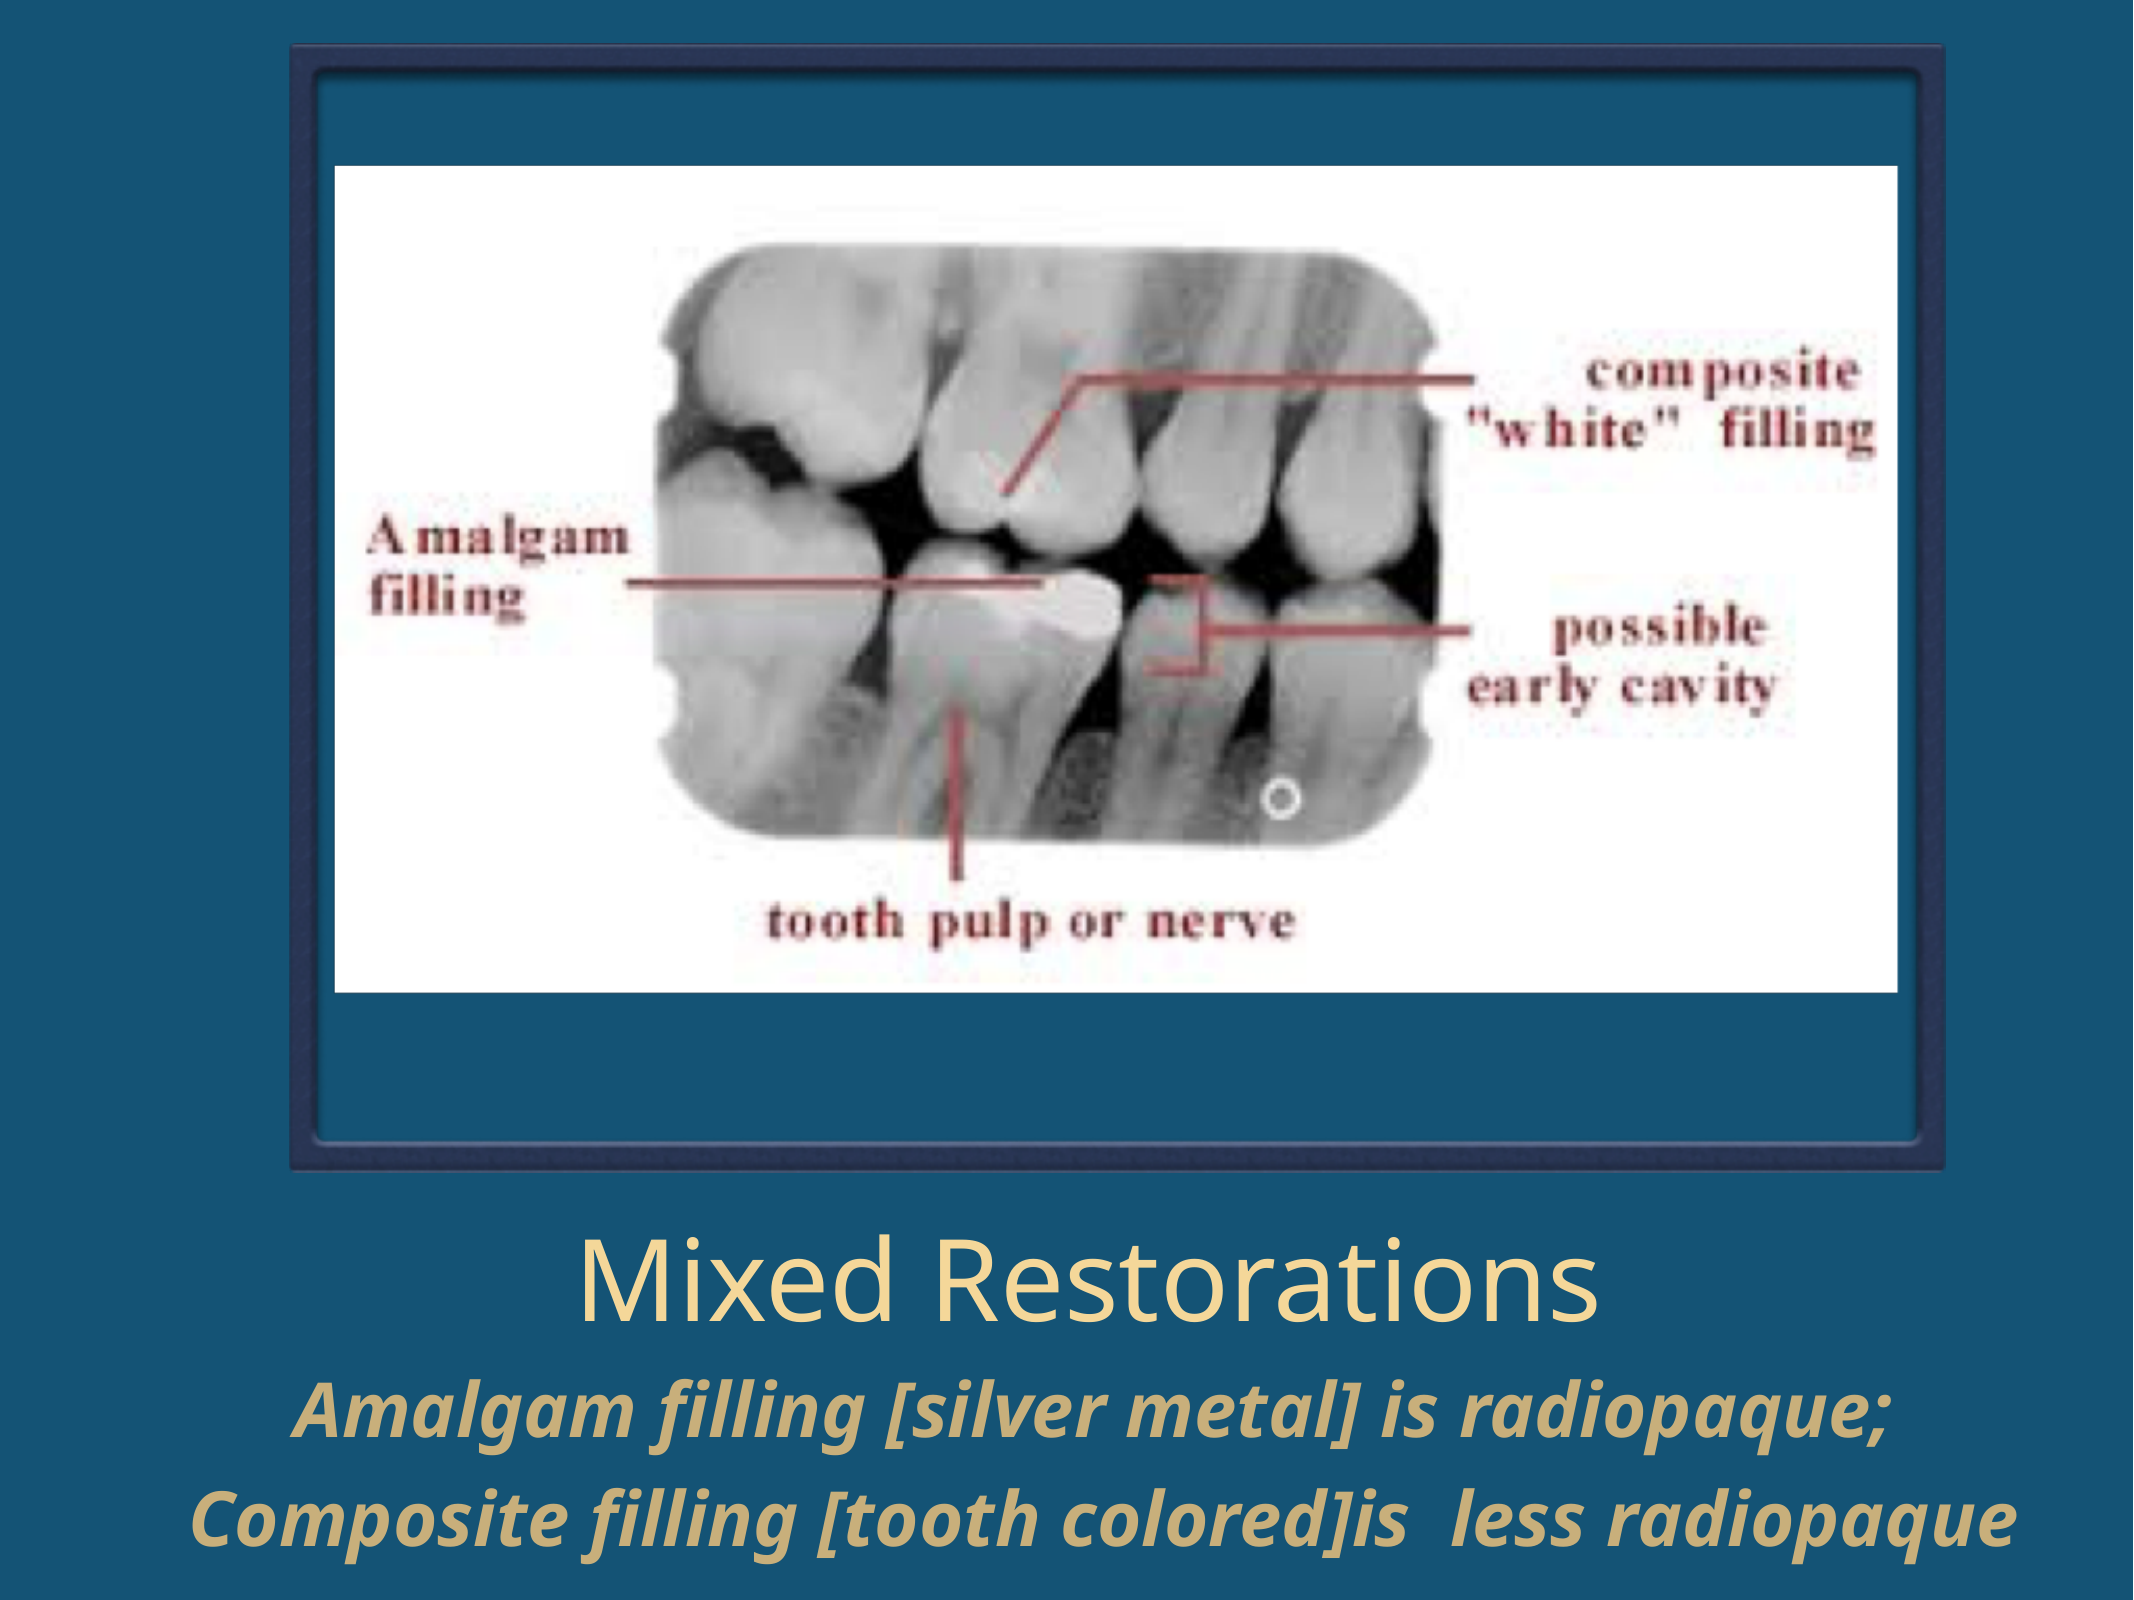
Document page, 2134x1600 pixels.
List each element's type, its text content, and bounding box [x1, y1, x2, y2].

list Amalgam filling [silver metal] is radiopaque; Composite filling [tooth colored]is less radiopaque [89, 1333, 2118, 1550]
picture [289, 43, 1947, 1173]
title Mixed Restorations [391, 1199, 1817, 1333]
